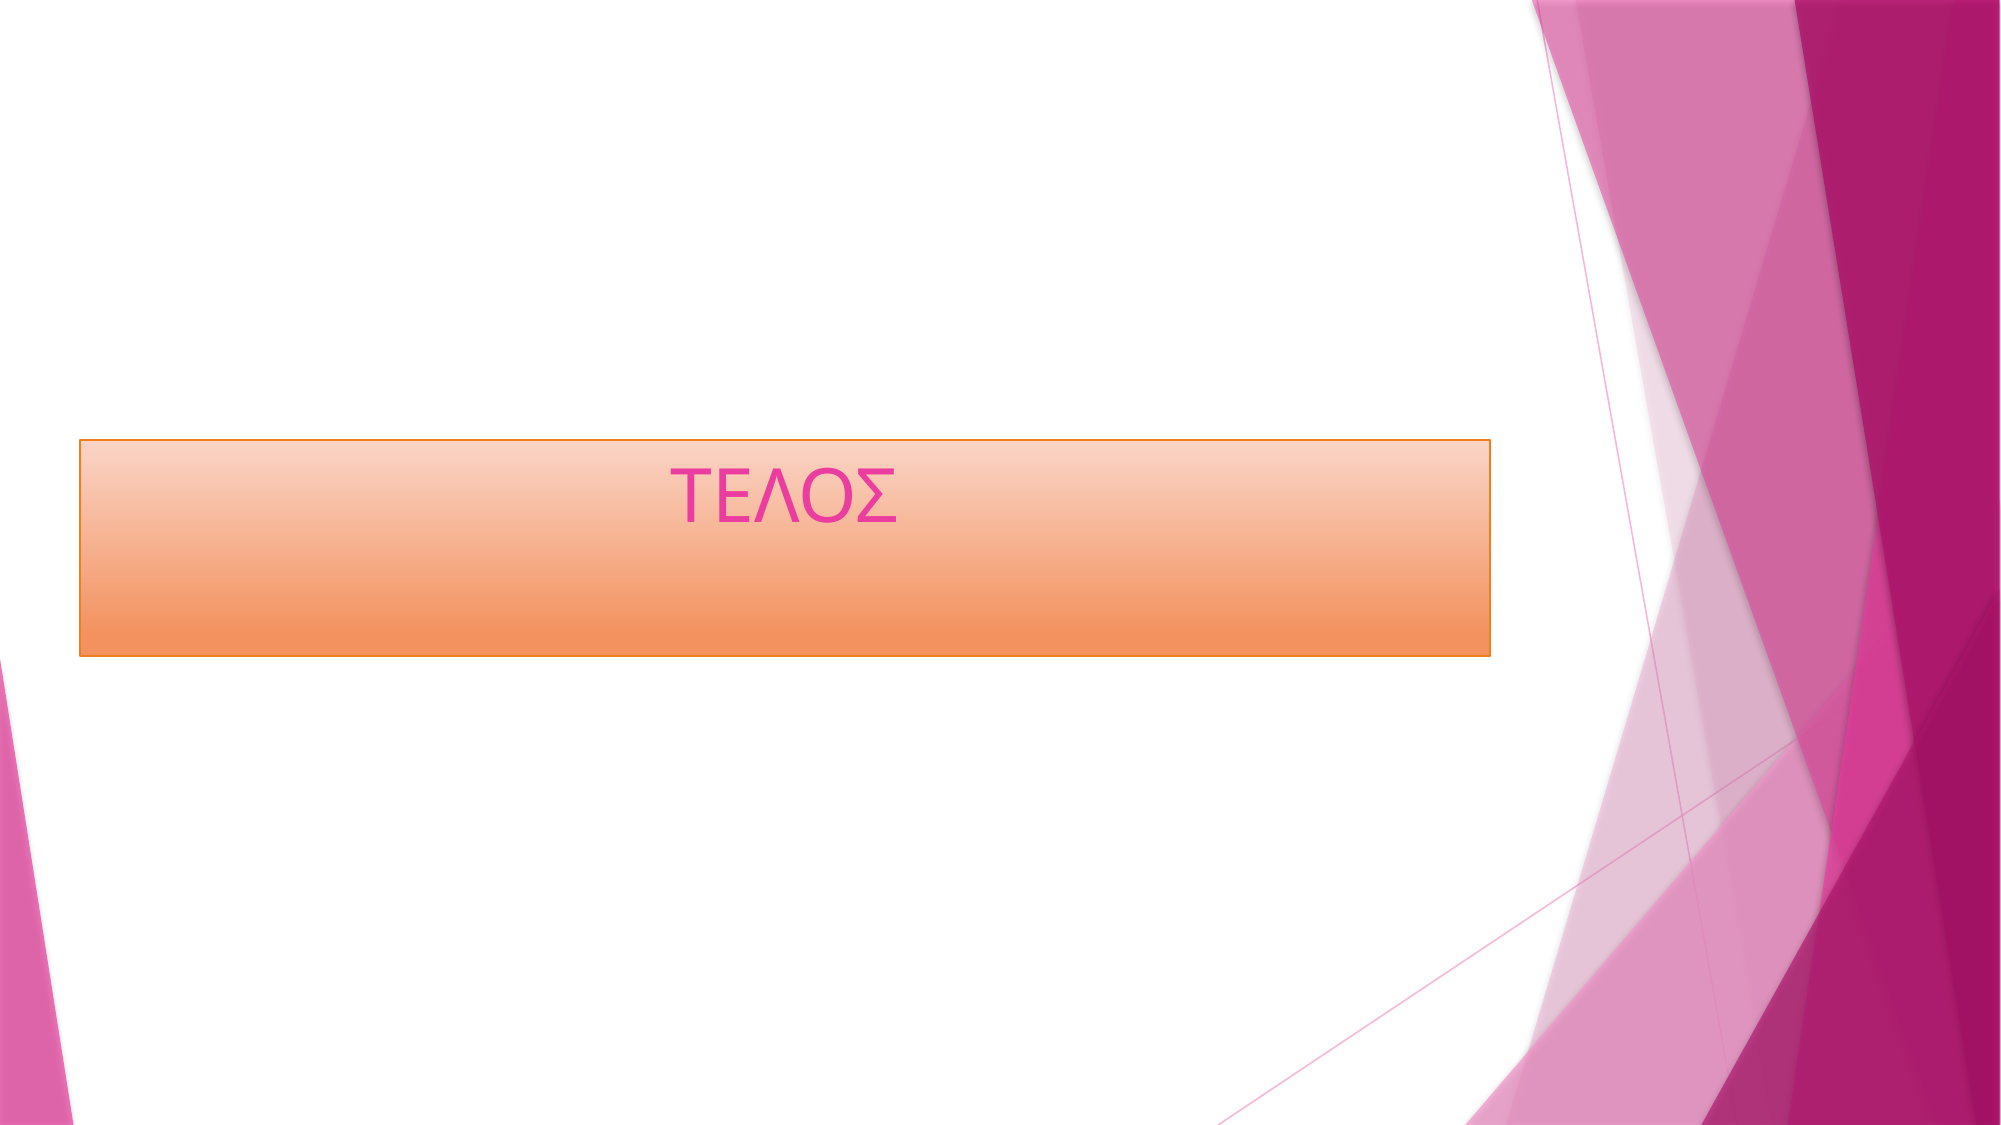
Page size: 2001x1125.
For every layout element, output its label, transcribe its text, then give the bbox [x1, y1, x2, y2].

title ΤΕΛΟΣ [79, 439, 1491, 657]
